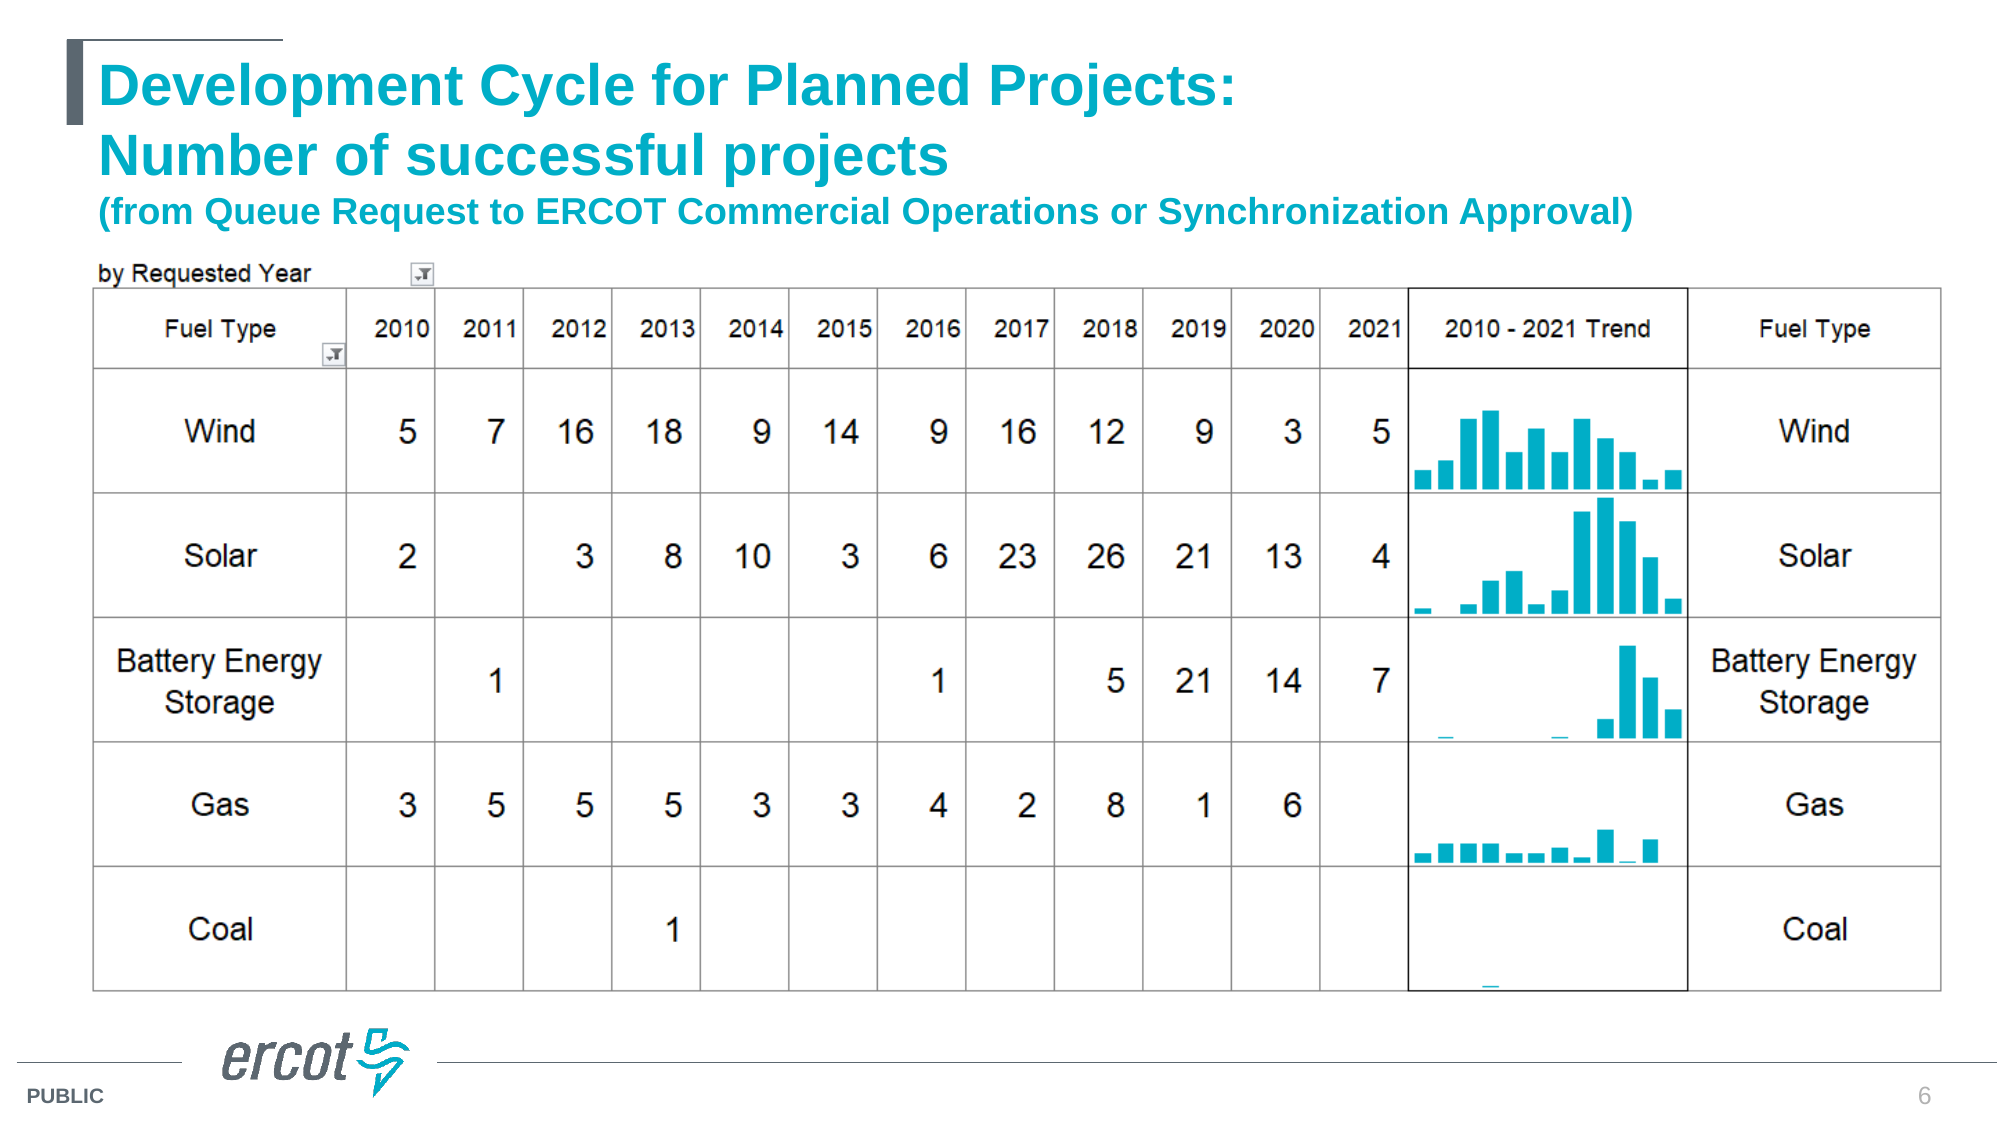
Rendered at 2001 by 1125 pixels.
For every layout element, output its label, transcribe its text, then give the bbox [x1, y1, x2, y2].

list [83, 259, 1951, 1001]
picture [218, 1024, 413, 1100]
slide_number 6 [1866, 1076, 1984, 1113]
title Development Cycle for Planned Projects: Number of successful projects (from Queue Request to ERCOT Commercial Operations or Synchronization Approval) [83, 39, 1934, 234]
